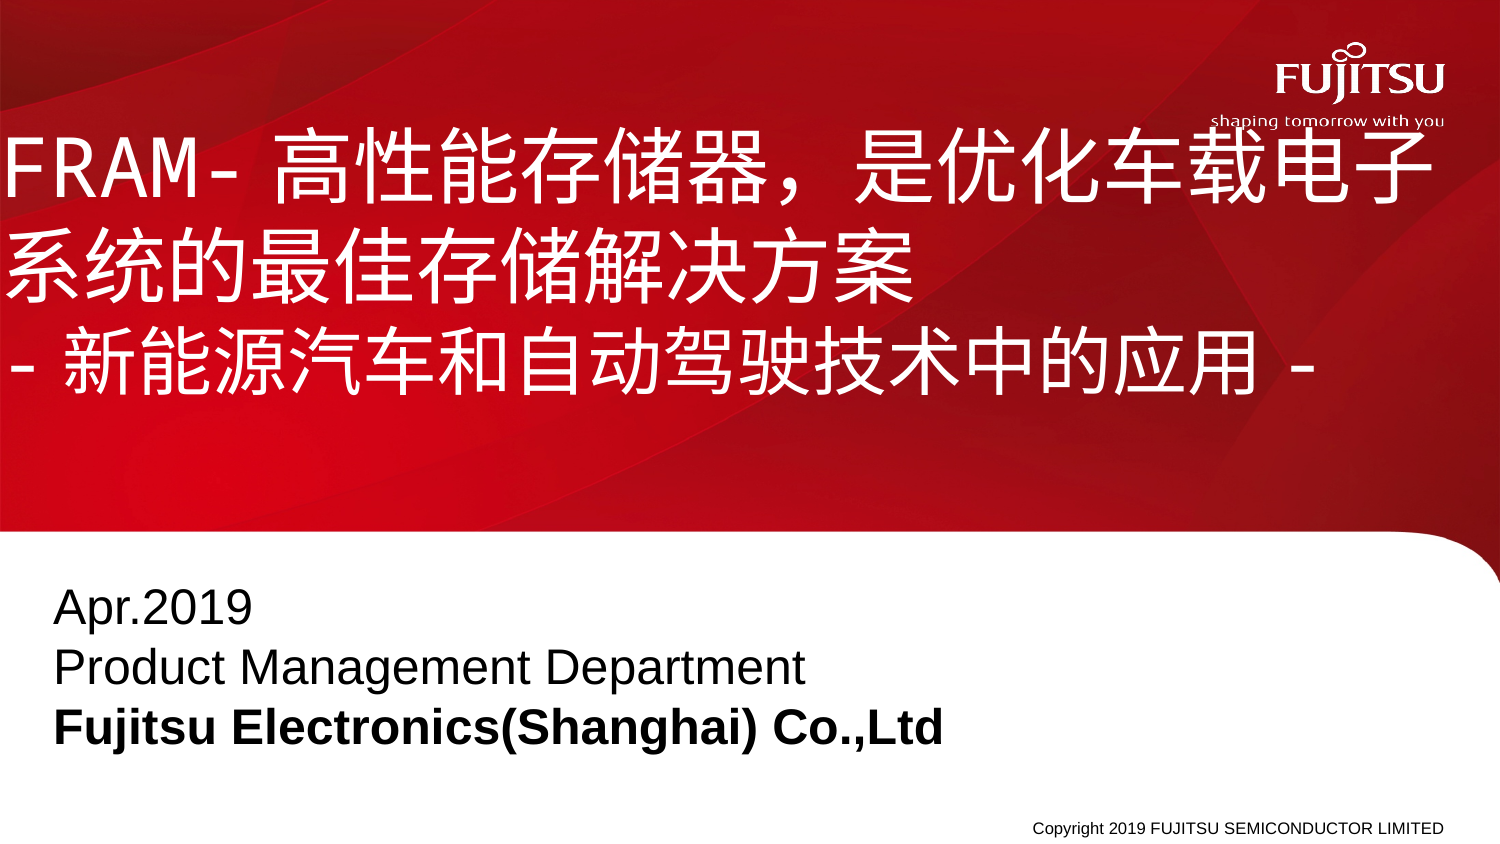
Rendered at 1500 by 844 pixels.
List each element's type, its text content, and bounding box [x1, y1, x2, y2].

subtitle Apr.2019 Product Management Department Fujitsu Electronics(Shanghai) Co.,Ltd [52, 574, 1353, 795]
picture [0, 505, 1500, 598]
picture [0, 0, 1500, 213]
footer Copyright 2019 FUJITSU SEMICONDUCTOR LIMITED [969, 805, 1445, 839]
title FRAM-高性能存储器，是优化车载电子系统的最佳存储解决方案 -新能源汽车和自动驾驶技术中的应用- [0, 213, 1500, 505]
